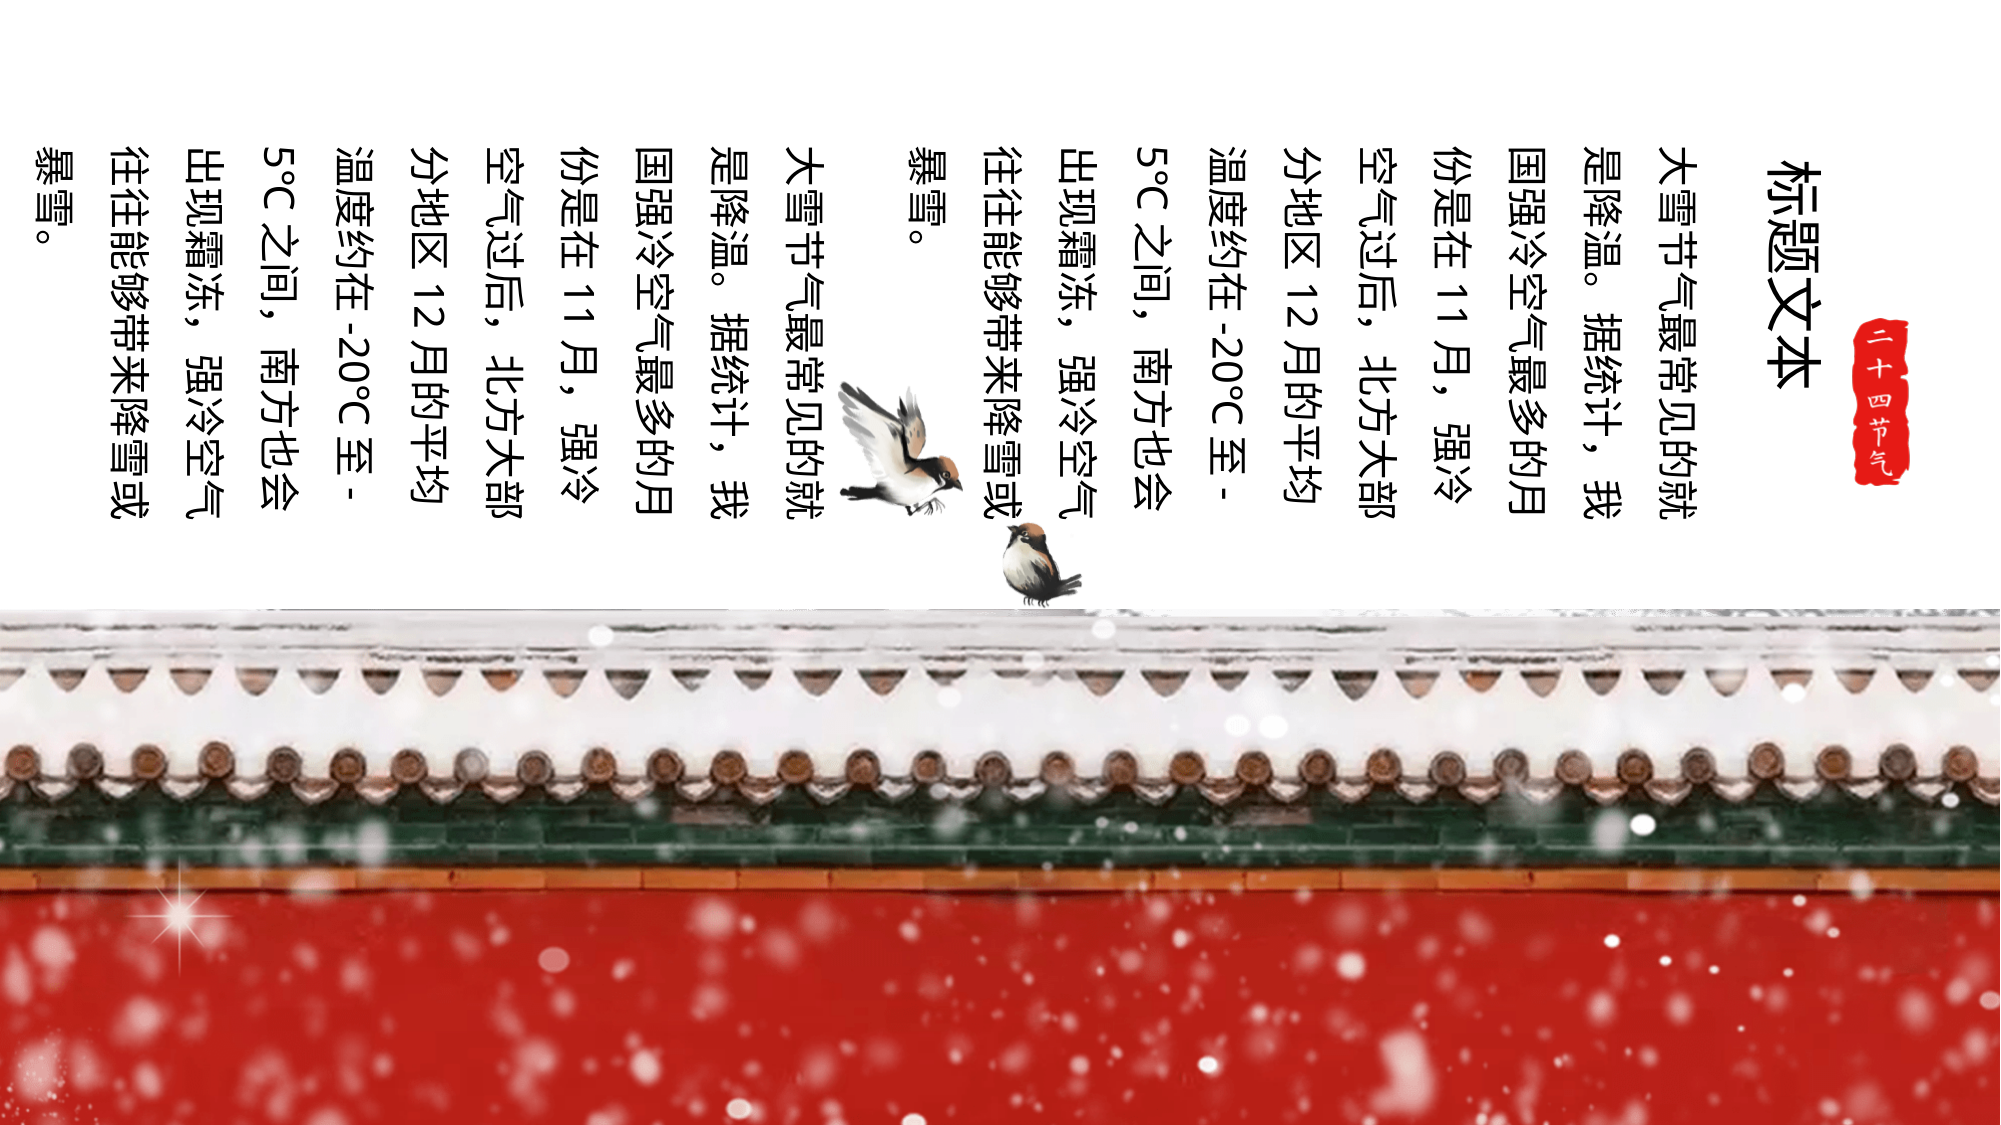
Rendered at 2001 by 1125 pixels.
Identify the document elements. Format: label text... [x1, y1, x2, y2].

text_box 标题文本 [1736, 84, 1838, 467]
text_box 大雪节气最常见的就是降温。据统计，我国强冷空气最多的月份是在11月，强冷空气过后，北方大部分地区12月的平均温度约在-20℃至-5℃之间，南方也会出现霜冻，强冷空气往往能够带来降雪或暴雪。 [151, 131, 864, 556]
picture [1837, 302, 1932, 510]
picture [0, 345, 2000, 1125]
text_box 大雪节气最常见的就是降温。据统计，我国强冷空气最多的月份是在11月，强冷空气过后，北方大部分地区12月的平均温度约在-20℃至-5℃之间，南方也会出现霜冻，强冷空气往往能够带来降雪或暴雪。 [1024, 131, 1737, 556]
